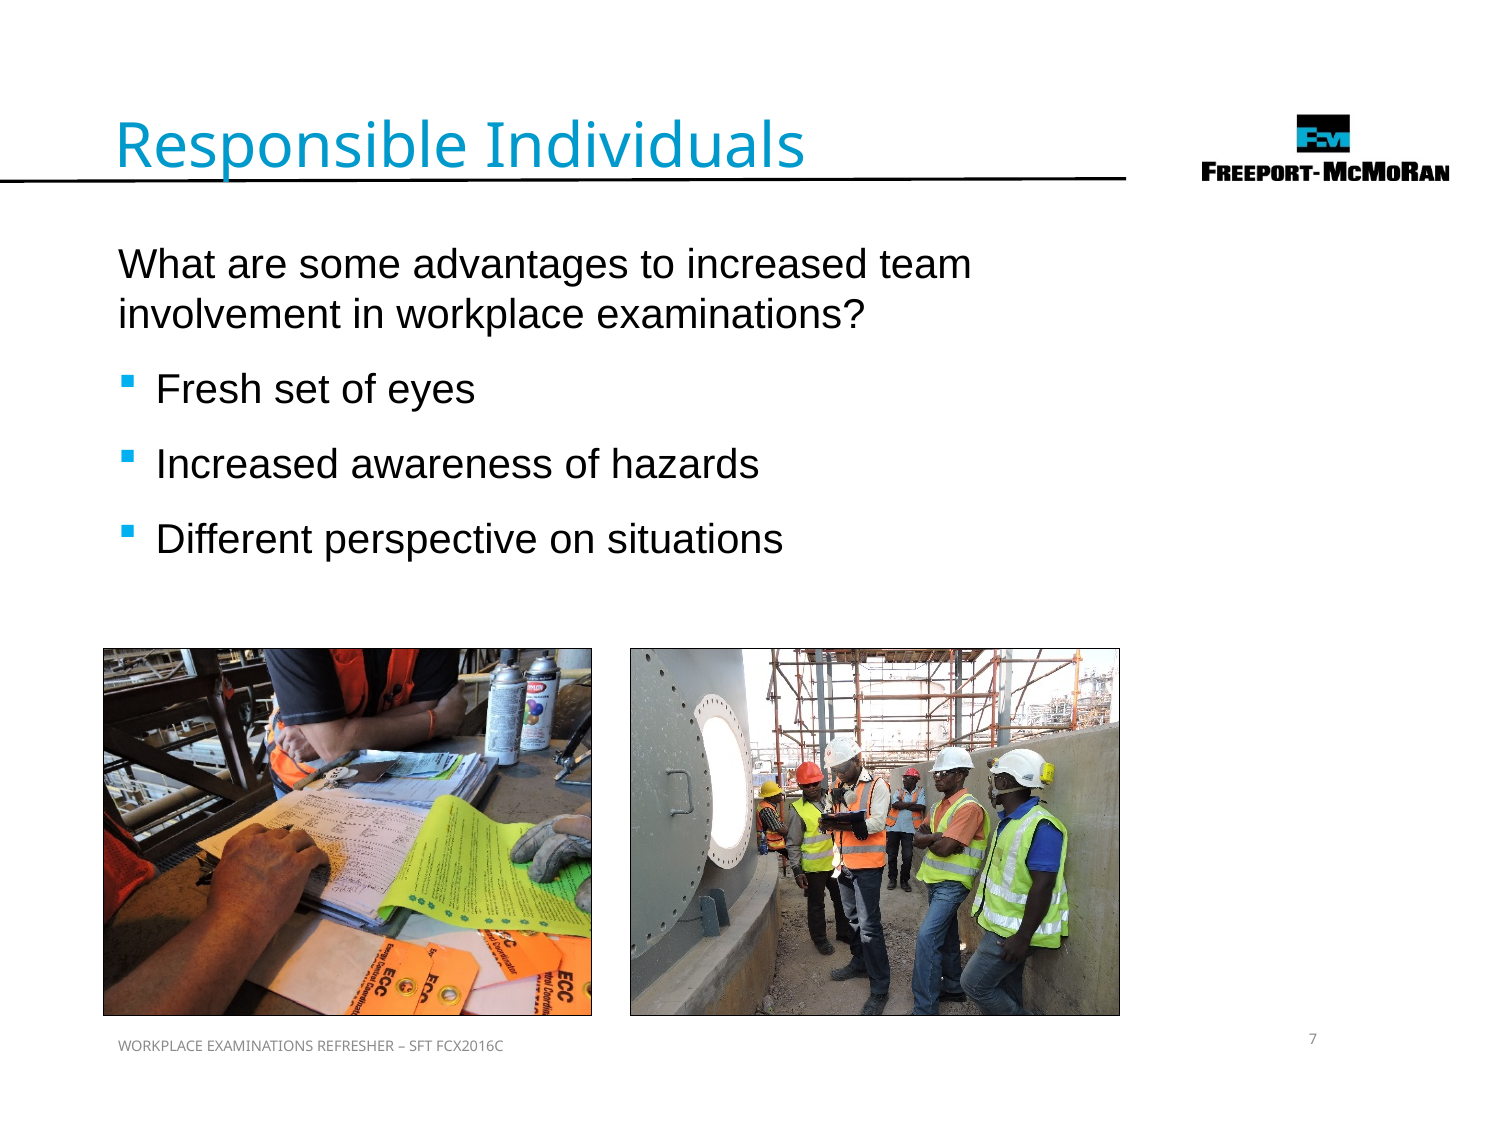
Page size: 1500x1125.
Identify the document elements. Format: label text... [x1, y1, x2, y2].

slide_number 7 [1126, 1010, 1500, 1070]
text_box Responsible Individuals [103, 65, 1500, 229]
footer WORKPLACE EXAMINATIONS REFRESHER – SFT FCX2016C [103, 1015, 1004, 1076]
picture [630, 648, 1120, 1016]
list What are some advantages to increased team involvement in workplace examinations? Fresh set of eyes Increased awareness of hazards Different perspective on situations [103, 229, 1127, 998]
picture [103, 648, 593, 1016]
